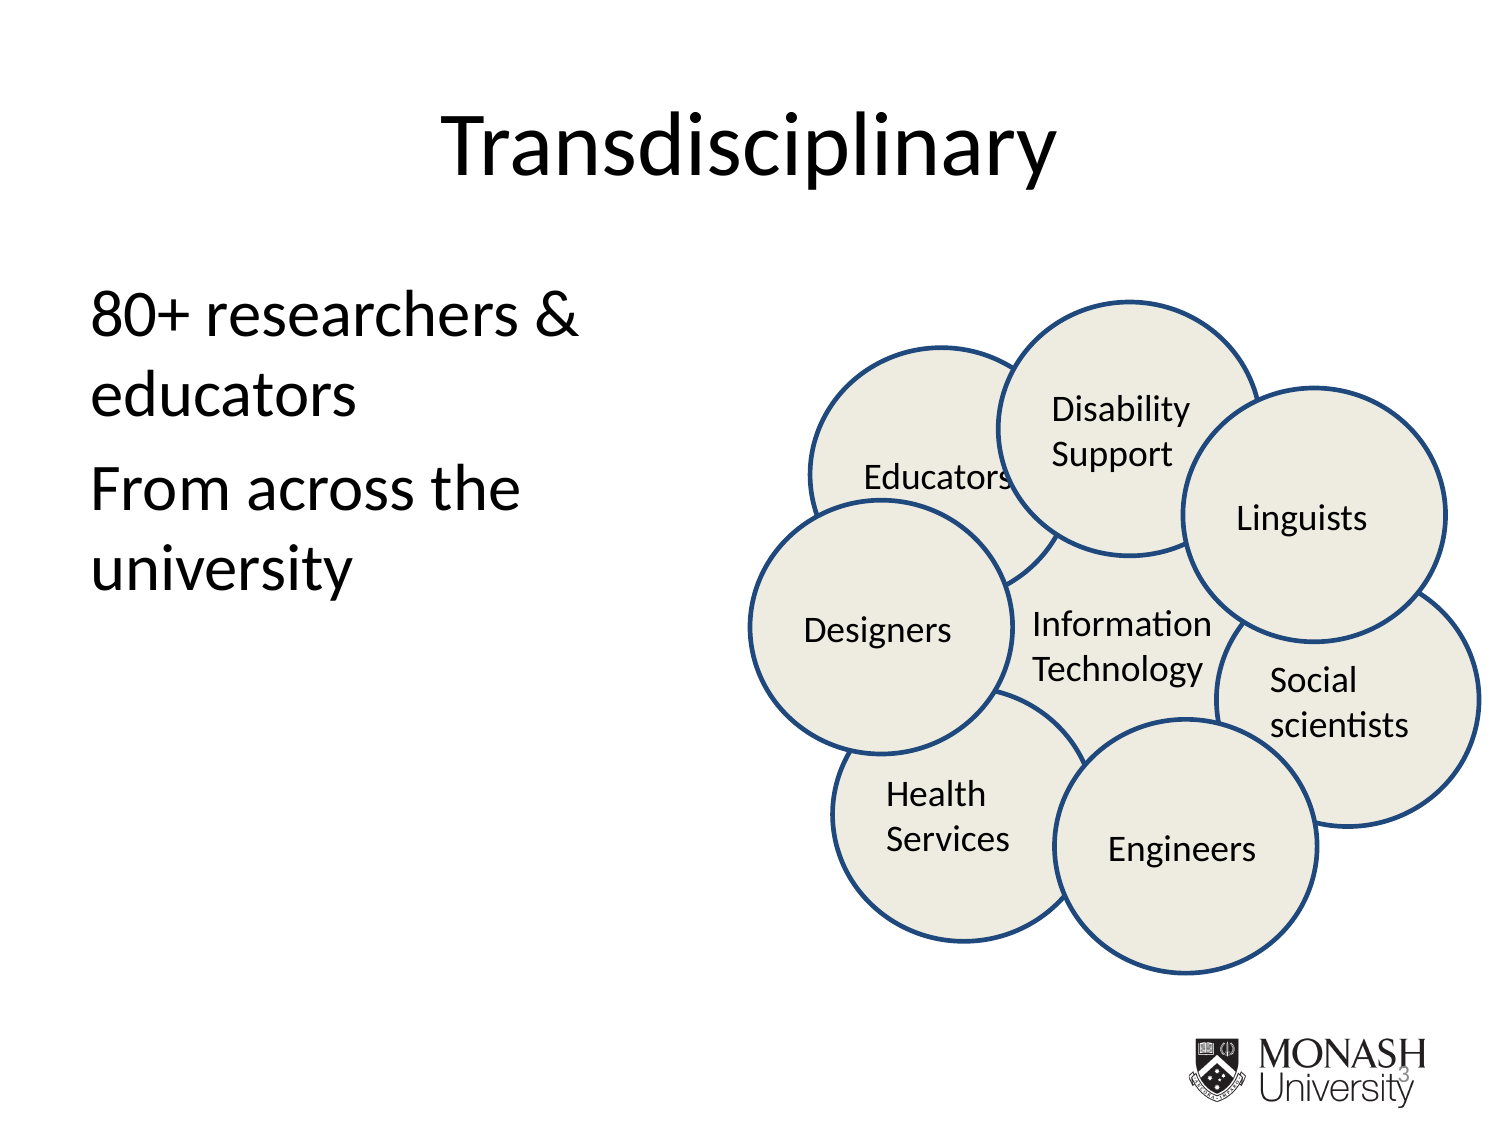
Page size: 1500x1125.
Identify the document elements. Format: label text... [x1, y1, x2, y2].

title Transdisciplinary [75, 45, 1425, 233]
text_box Designers [750, 500, 1013, 755]
slide_number 3 [1074, 1042, 1425, 1103]
text_box Linguists [1182, 387, 1446, 642]
text_box Social scientists [1216, 593, 1480, 827]
text_box Educators [810, 347, 1057, 586]
list 80+ researchers & educators From across the university [75, 262, 689, 1005]
text_box Disability Support [998, 302, 1258, 556]
text_box Engineers [1054, 719, 1318, 974]
text_box Information Technology [996, 536, 1243, 763]
text_box Health Services [832, 691, 1085, 942]
